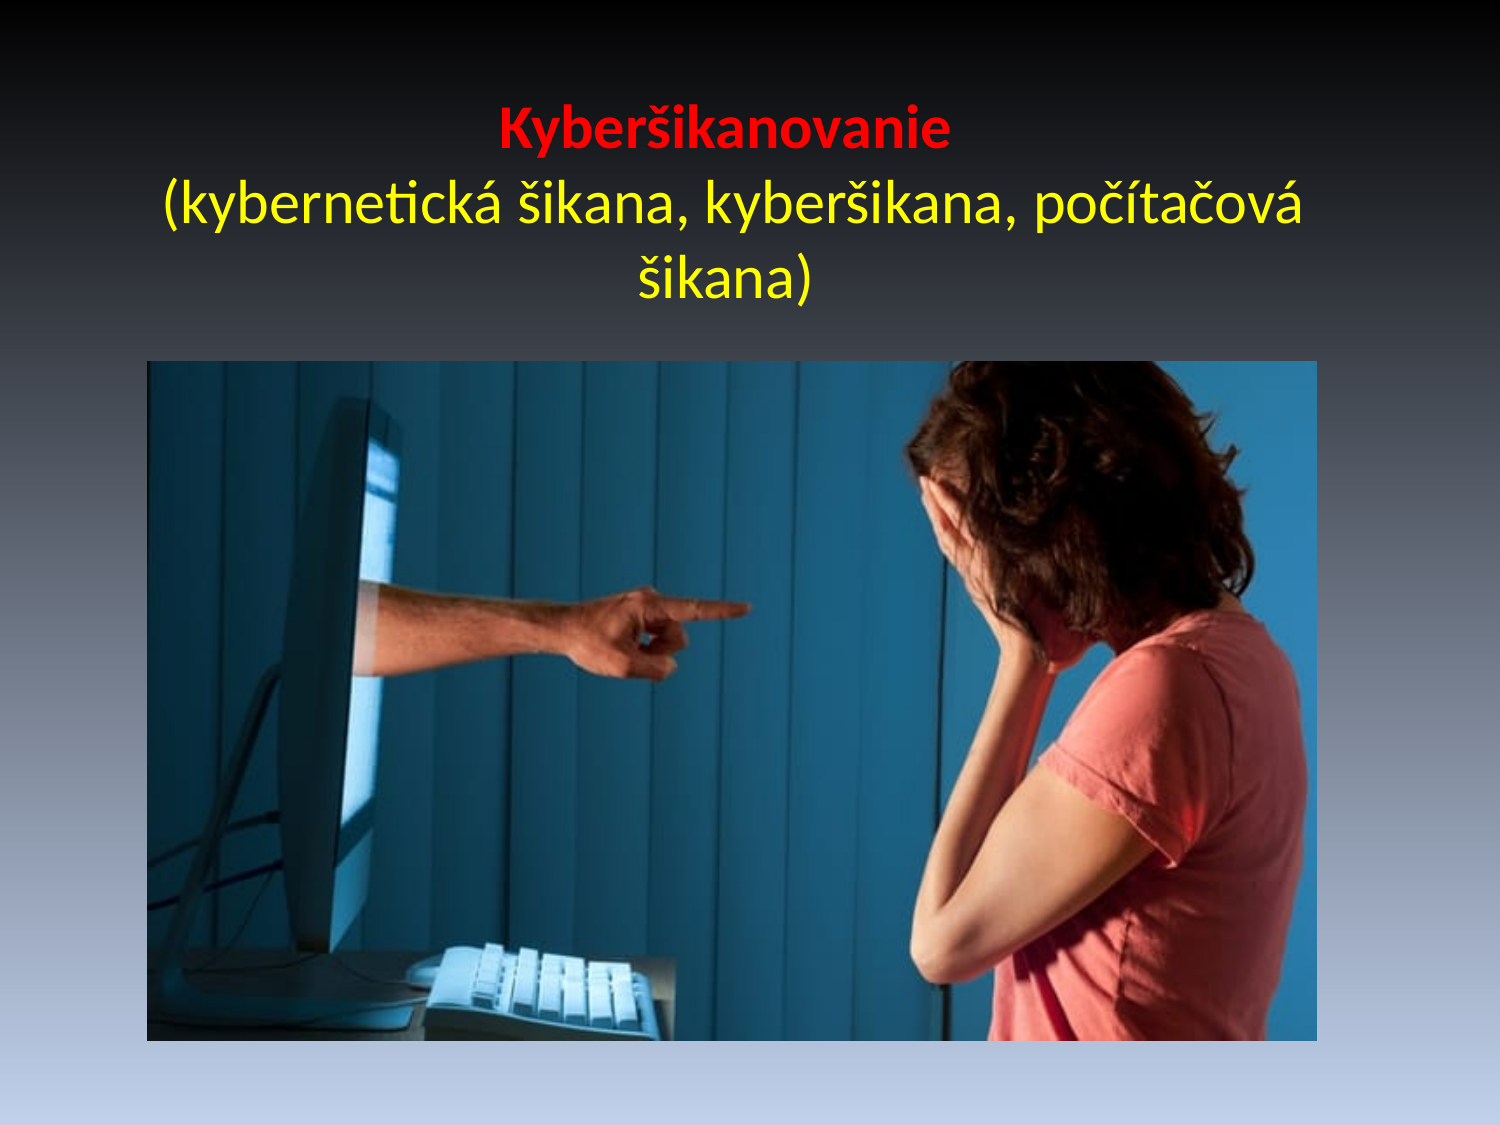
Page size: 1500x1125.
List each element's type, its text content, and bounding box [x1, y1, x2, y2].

picture [147, 361, 1318, 1041]
title Kyberšikanovanie (kybernetická šikana, kyberšikana, počítačová šikana) [88, 78, 1364, 320]
